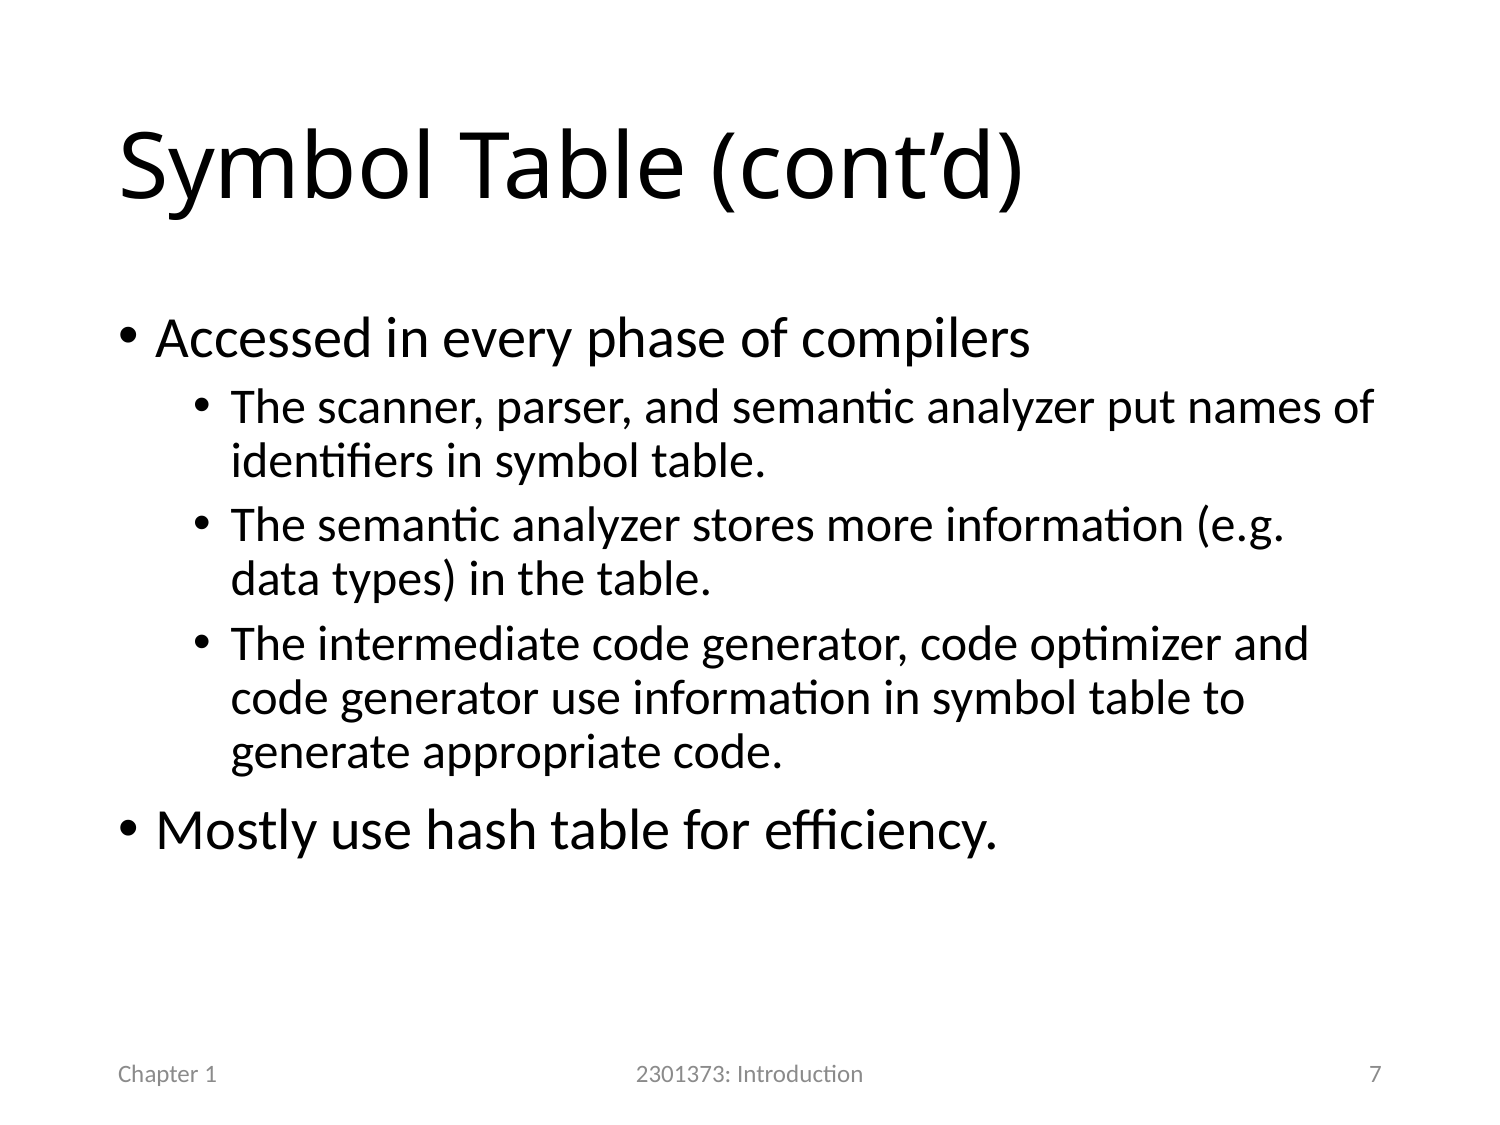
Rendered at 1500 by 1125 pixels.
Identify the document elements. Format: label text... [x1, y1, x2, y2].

slide_number 7 [1059, 1042, 1397, 1103]
list Accessed in every phase of compilers The scanner, parser, and semantic analyzer put names of identifiers in symbol table. The semantic analyzer stores more information (e.g. data types) in the table. The intermediate code generator, code optimizer and code generator use information in symbol table to generate appropriate code. Mostly use hash table for efficiency. [103, 299, 1397, 1014]
title Symbol Table (cont’d) [103, 59, 1397, 278]
slide_number Chapter 1 [103, 1042, 441, 1103]
footer 2301373: Introduction [496, 1042, 1004, 1103]
